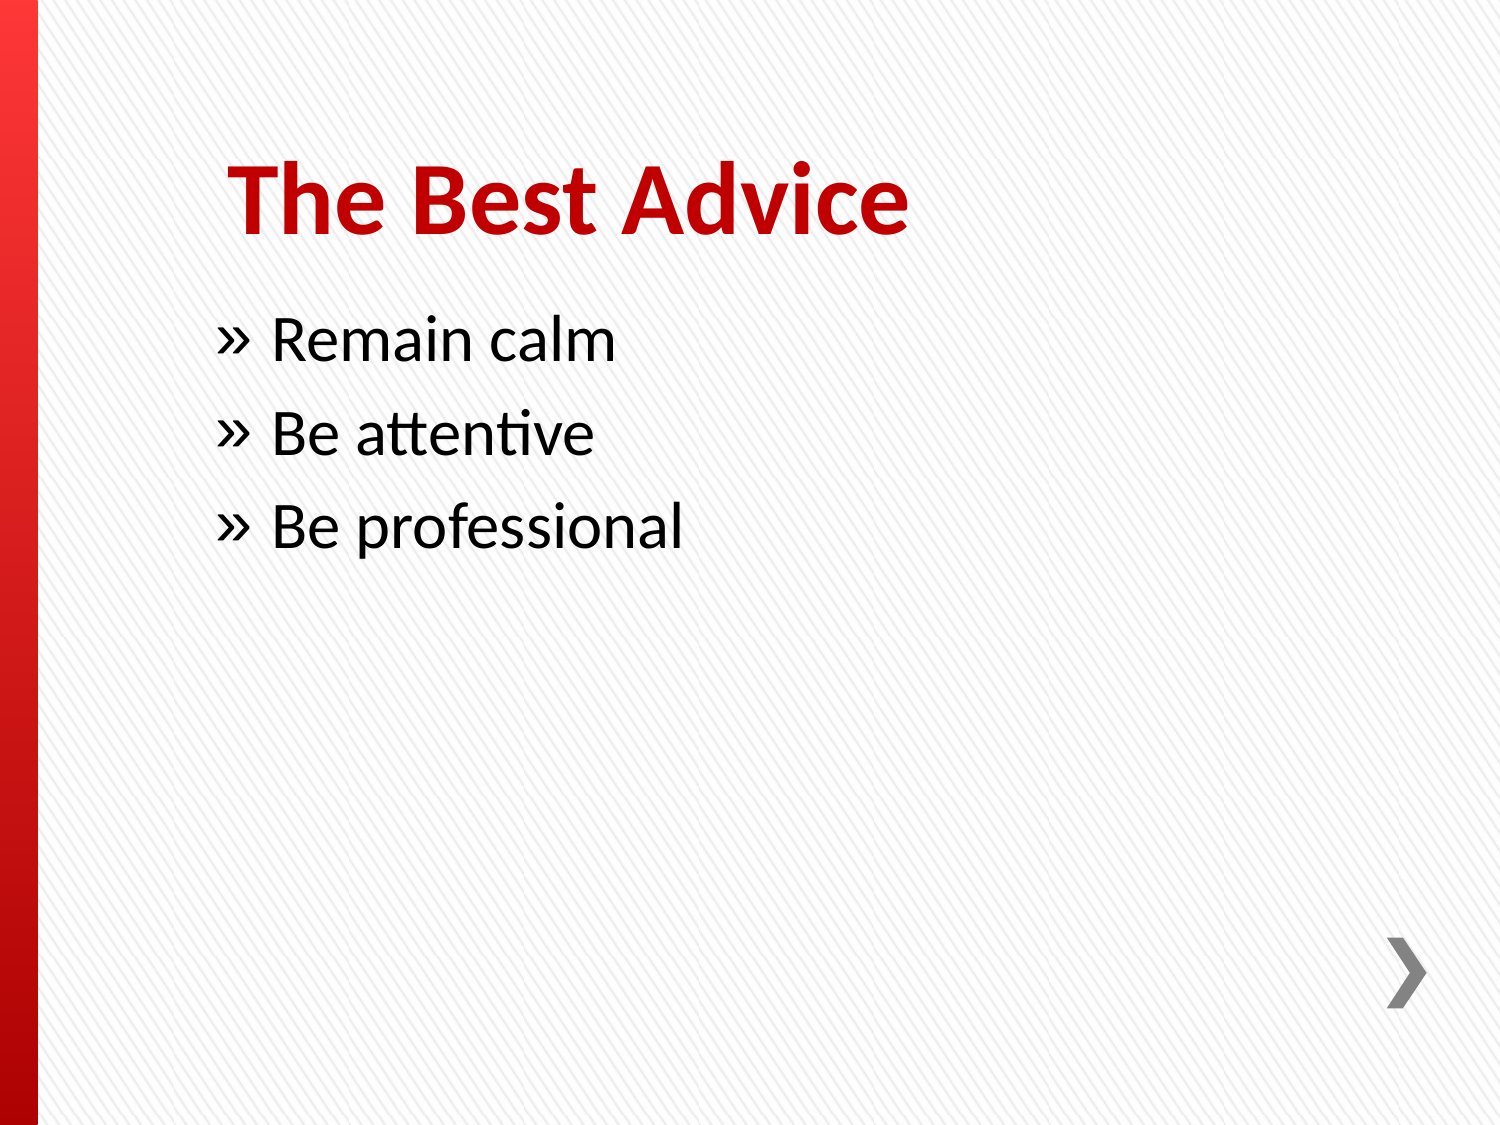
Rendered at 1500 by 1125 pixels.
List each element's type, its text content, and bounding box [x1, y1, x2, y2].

title The Best Advice [212, 75, 1500, 263]
list Remain calm Be attentive Be professional [200, 287, 1425, 1013]
